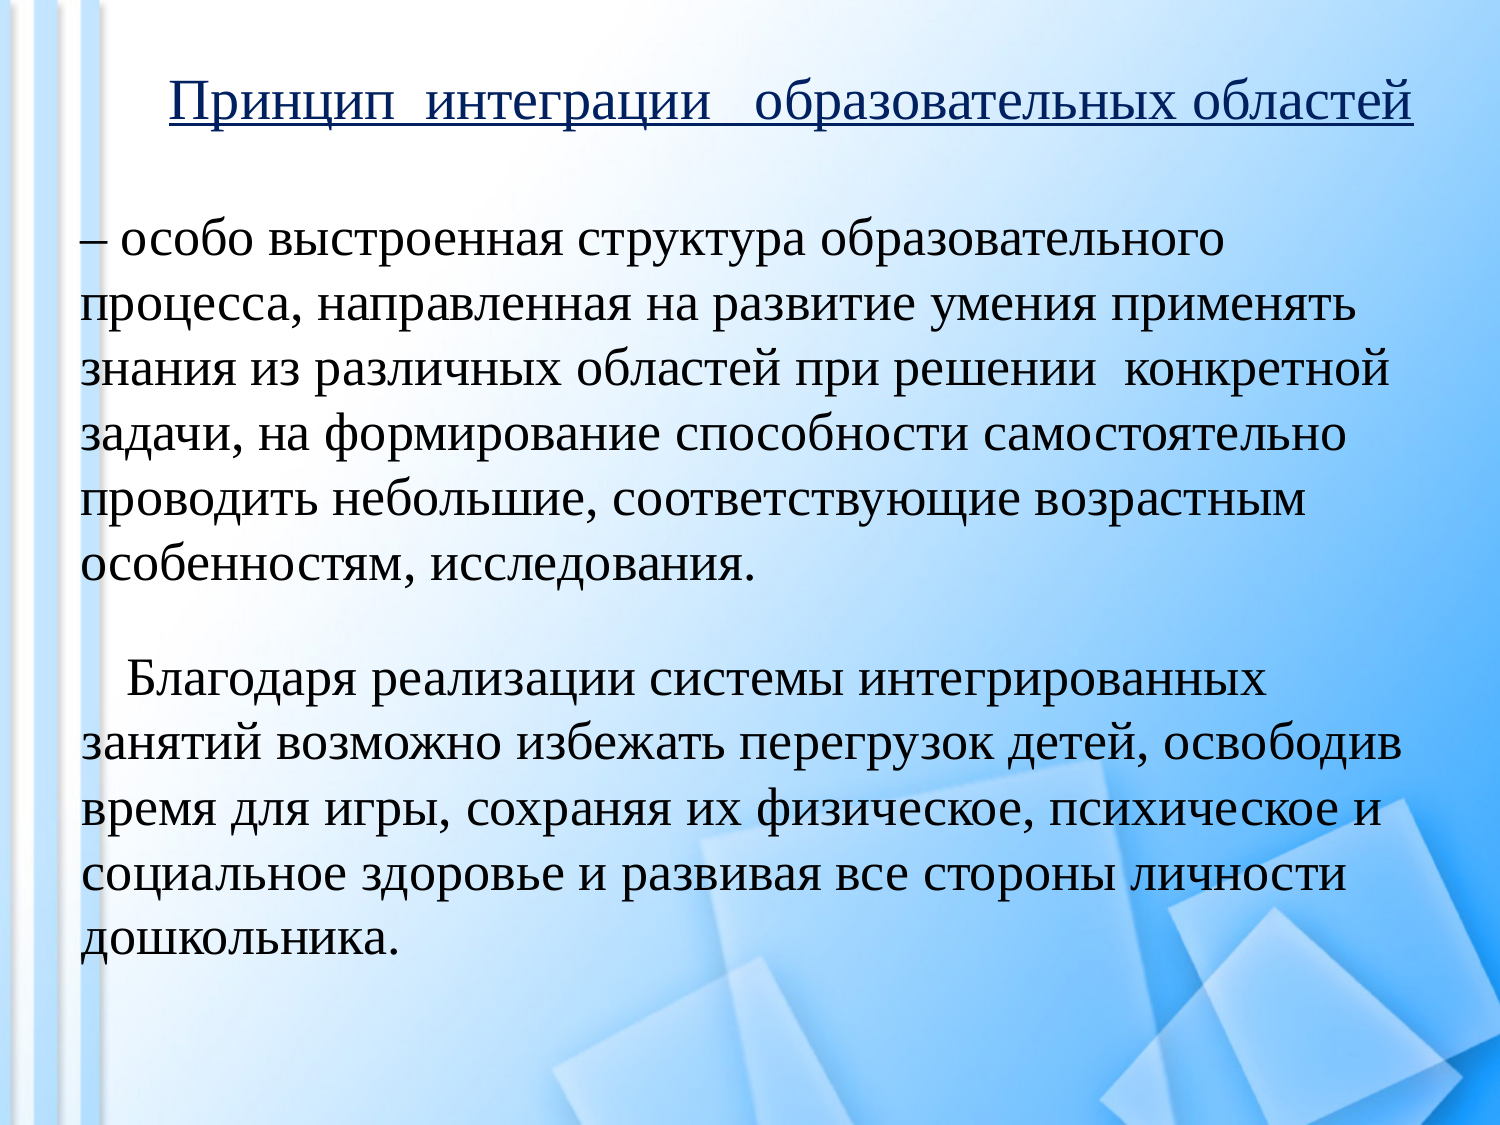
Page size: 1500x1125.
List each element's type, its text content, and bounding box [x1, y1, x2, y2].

title Принцип интеграции образовательных областей – особо выстроенная структура образовательного процесса, направленная на развитие умения применять знания из различных областей при решении конкретной задачи, на формирование способности самостоятельно проводить небольшие, соответствующие возрастным особенностям, исследования. [64, 54, 1436, 599]
list Благодаря реализации системы интегрированных занятий возможно избежать перегрузок детей, освободив время для игры, сохраняя их физическое, психическое и социальное здоровье и развивая все стороны личности дошкольника. [52, 633, 1459, 1071]
picture [0, 0, 1500, 1125]
